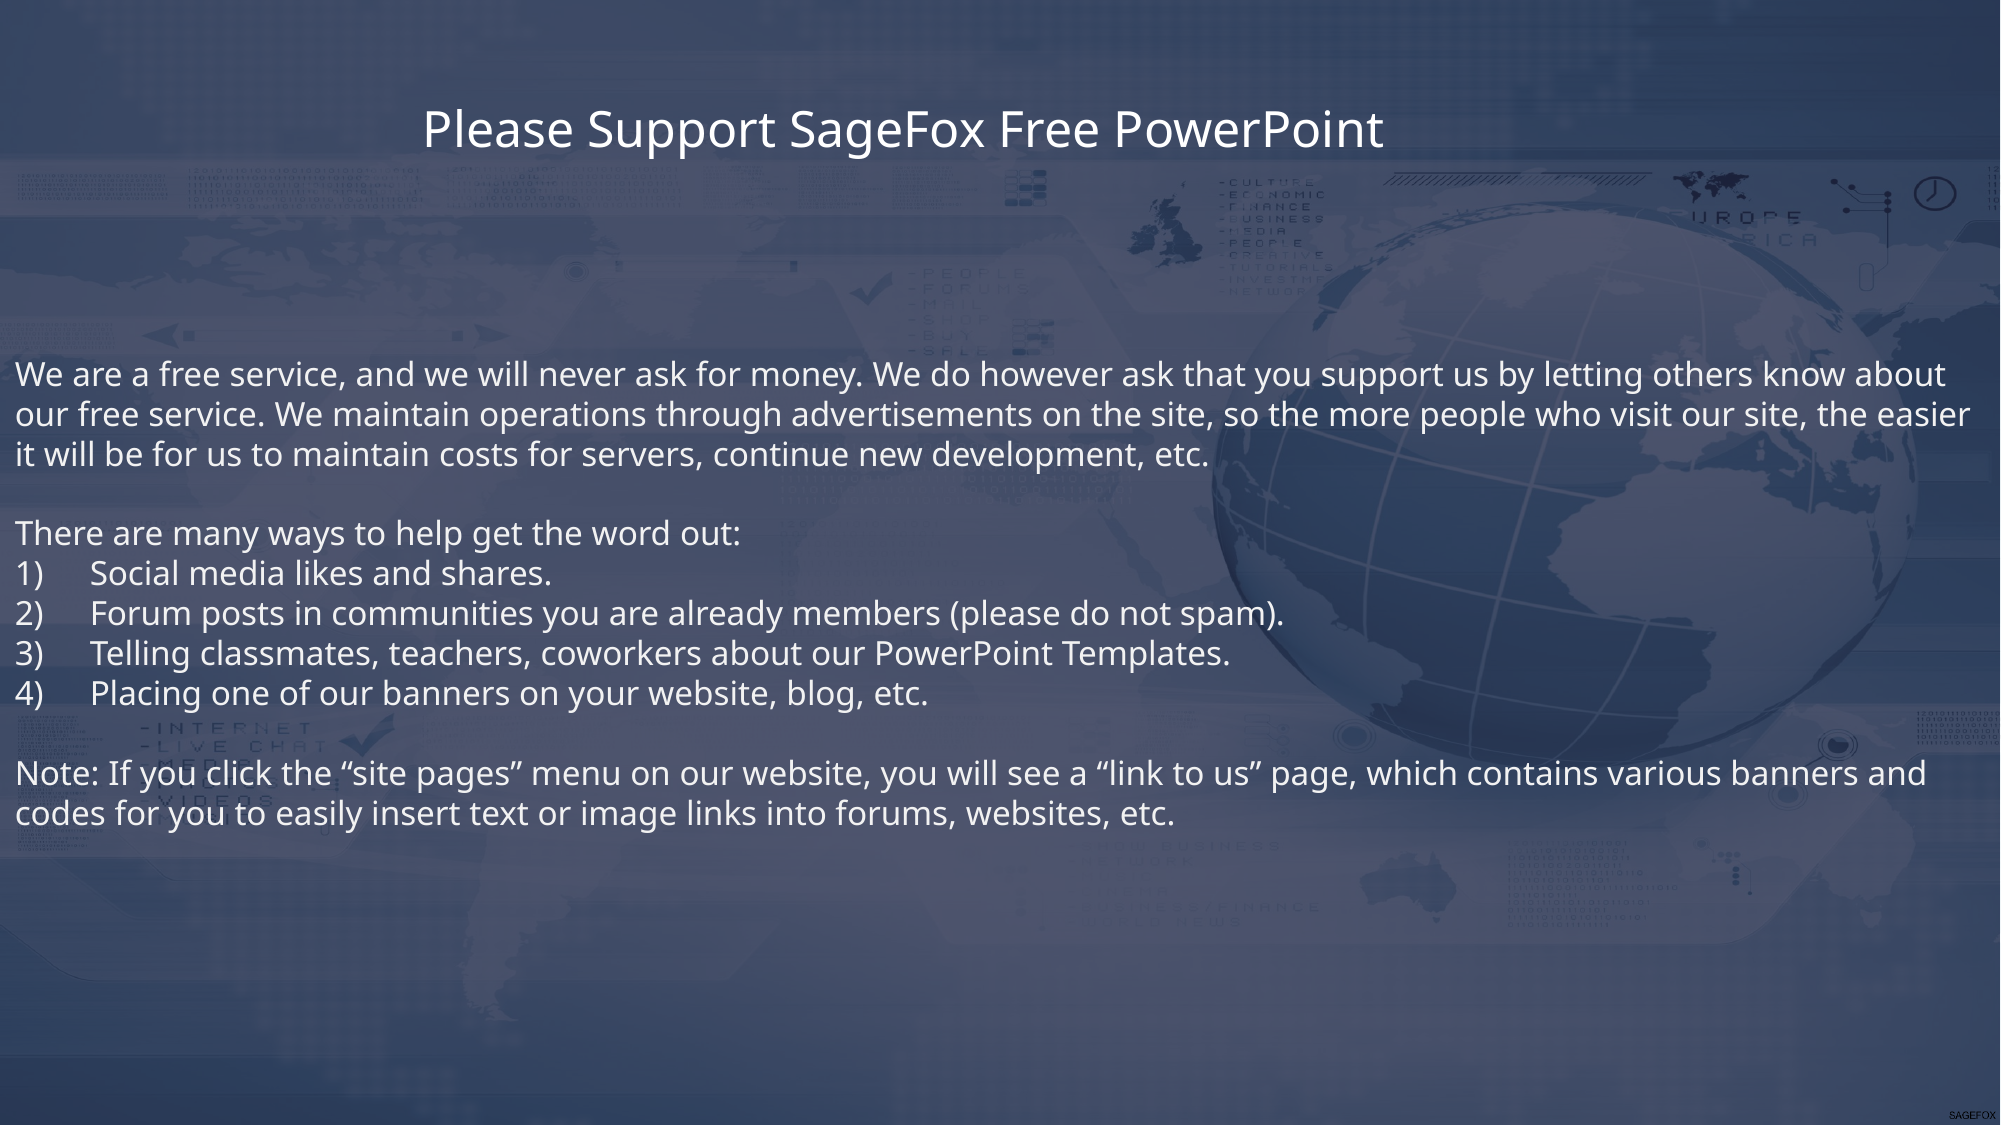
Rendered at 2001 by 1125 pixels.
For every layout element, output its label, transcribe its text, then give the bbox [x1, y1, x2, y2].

text_box We are a free service, and we will never ask for money. We do however ask that you support us by letting others know about our free service. We maintain operations through advertisements on the site, so the more people who visit our site, the easier it will be for us to maintain costs for servers, continue new development, etc. There are many ways to help get the word out: Social media likes and shares. Forum posts in communities you are already members (please do not spam). Telling classmates, teachers, coworkers about our PowerPoint Templates. Placing one of our banners on your website, blog, etc. Note: If you click the “site pages” menu on our website, you will see a “link to us” page, which contains various banners and codes for you to easily insert text or image links into forums, websites, etc. [0, 0, 2000, 1125]
title Please Support SageFox Free PowerPoint [363, 72, 1444, 190]
